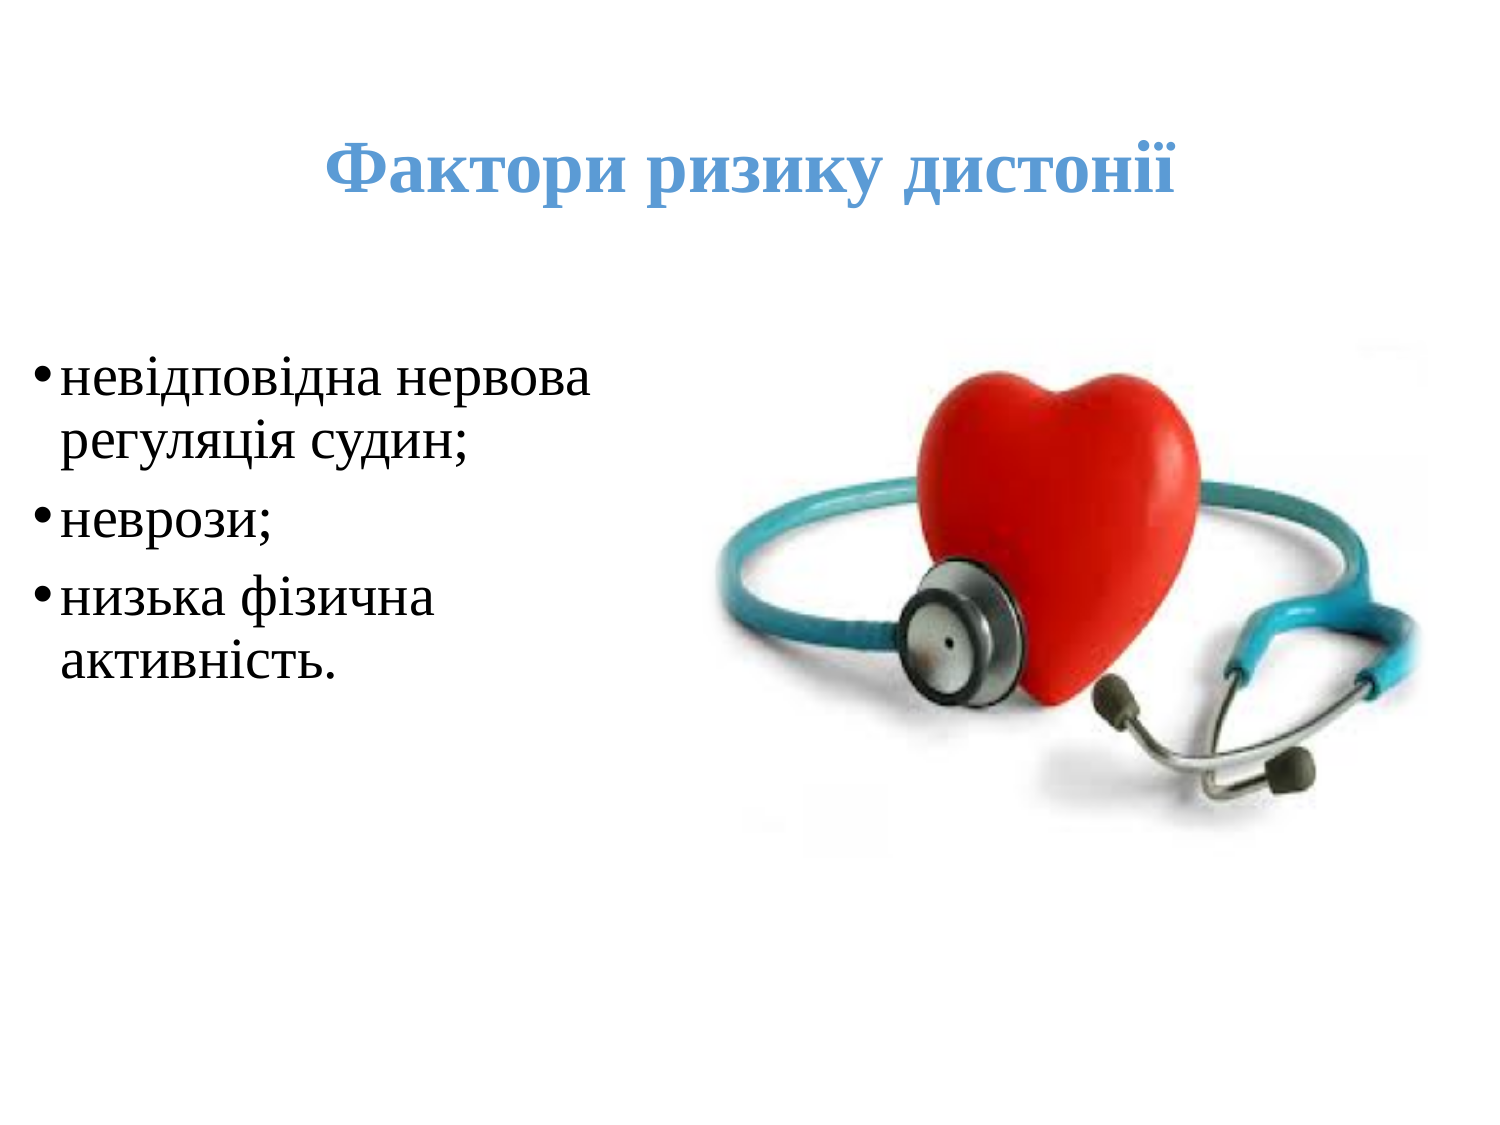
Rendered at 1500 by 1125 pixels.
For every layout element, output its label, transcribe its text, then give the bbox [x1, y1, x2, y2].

picture [702, 338, 1428, 858]
list невідповідна нервова регуляція судин; неврози; низька фізична активність. [17, 338, 702, 787]
title Фактори ризику дистонії [103, 59, 1397, 278]
